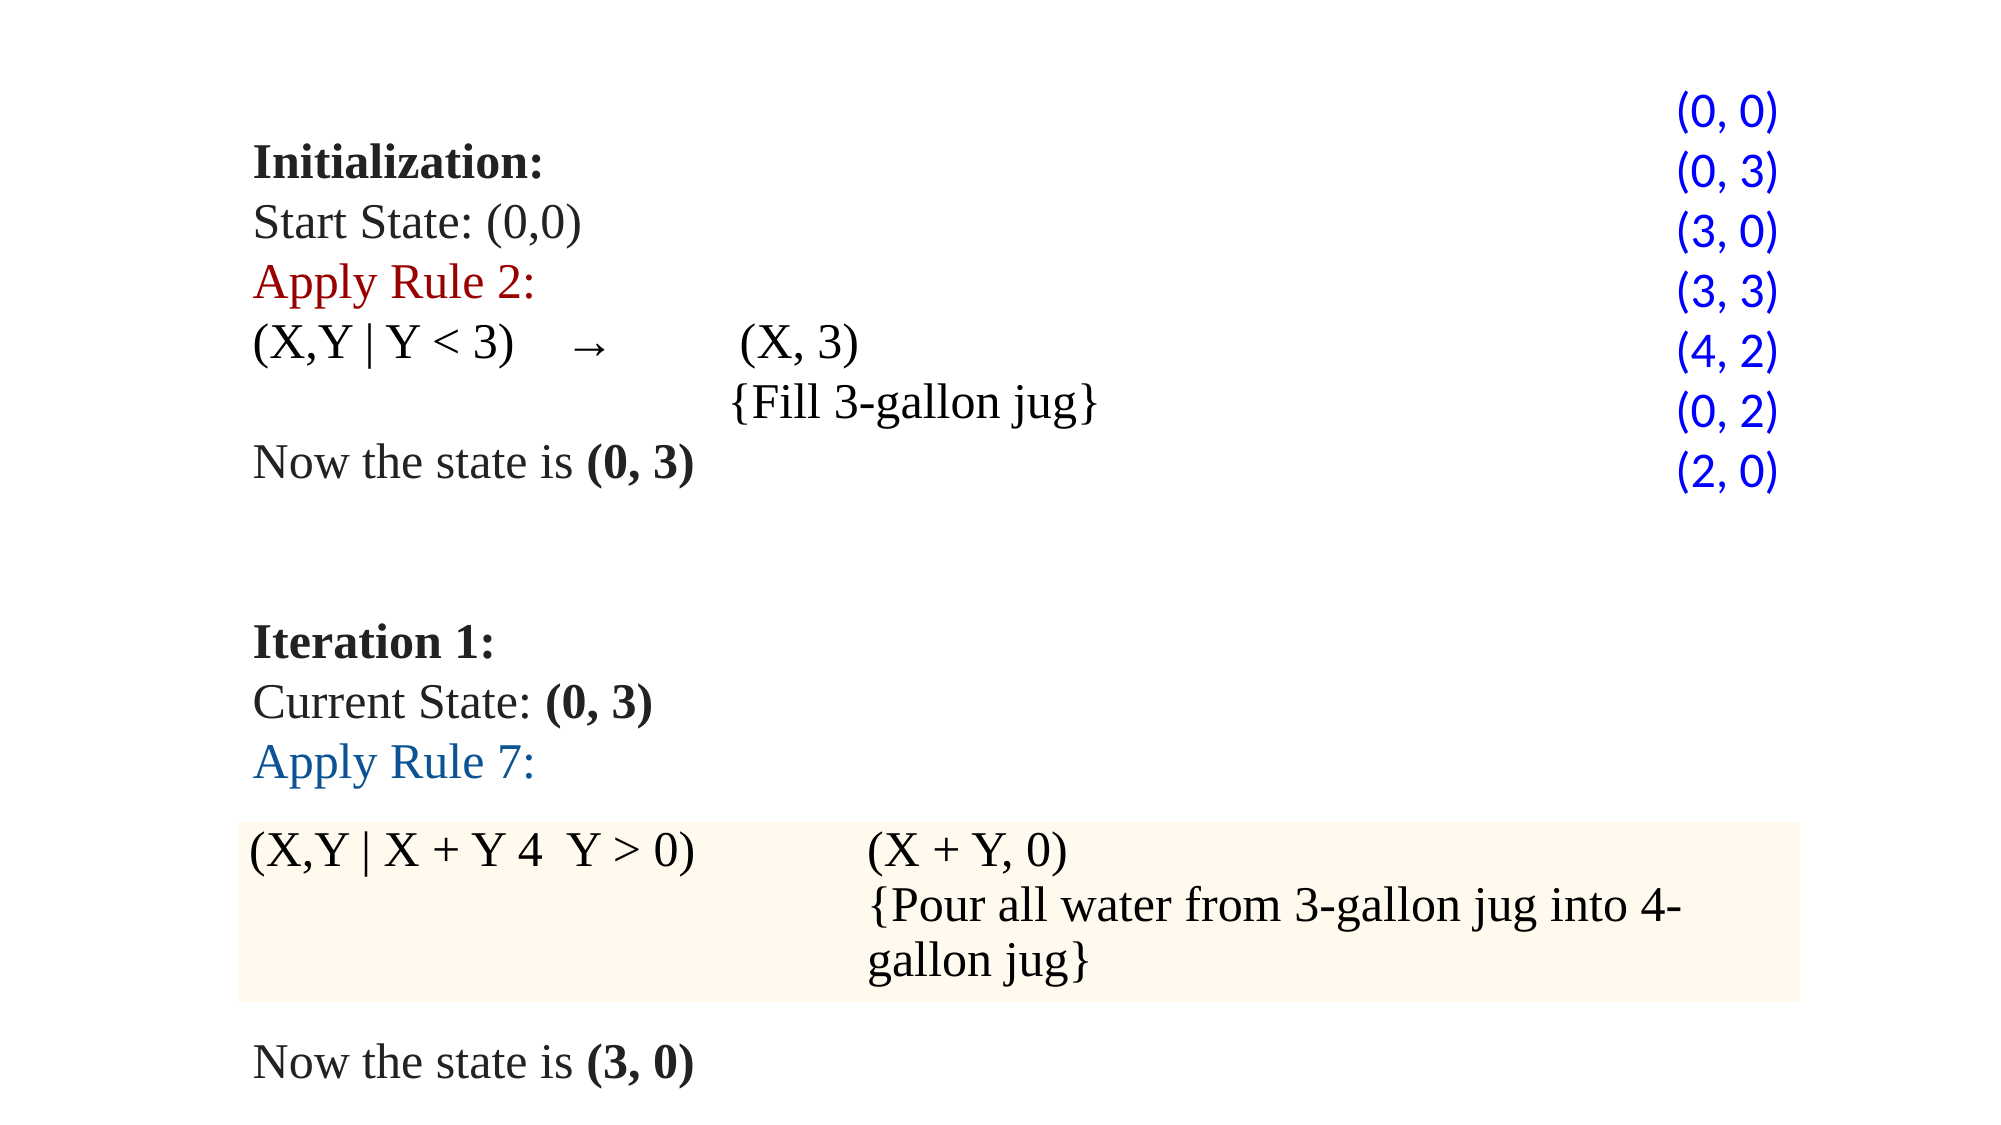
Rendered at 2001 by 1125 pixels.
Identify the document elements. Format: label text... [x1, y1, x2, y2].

text_box Initialization: Start State: (0,0) Apply Rule 2: (X,Y | Y < 3) → (X, 3) {Fill 3-gallon jug} Now the state is (0, 3) Iteration 1: Current State: (0, 3) Apply Rule 7: Now the state is (3, 0) [237, 120, 1829, 1096]
text_box (0, 0) (0, 3) (3, 0) (3, 3) (4, 2) (0, 2) (2, 0) [1573, 70, 1862, 505]
